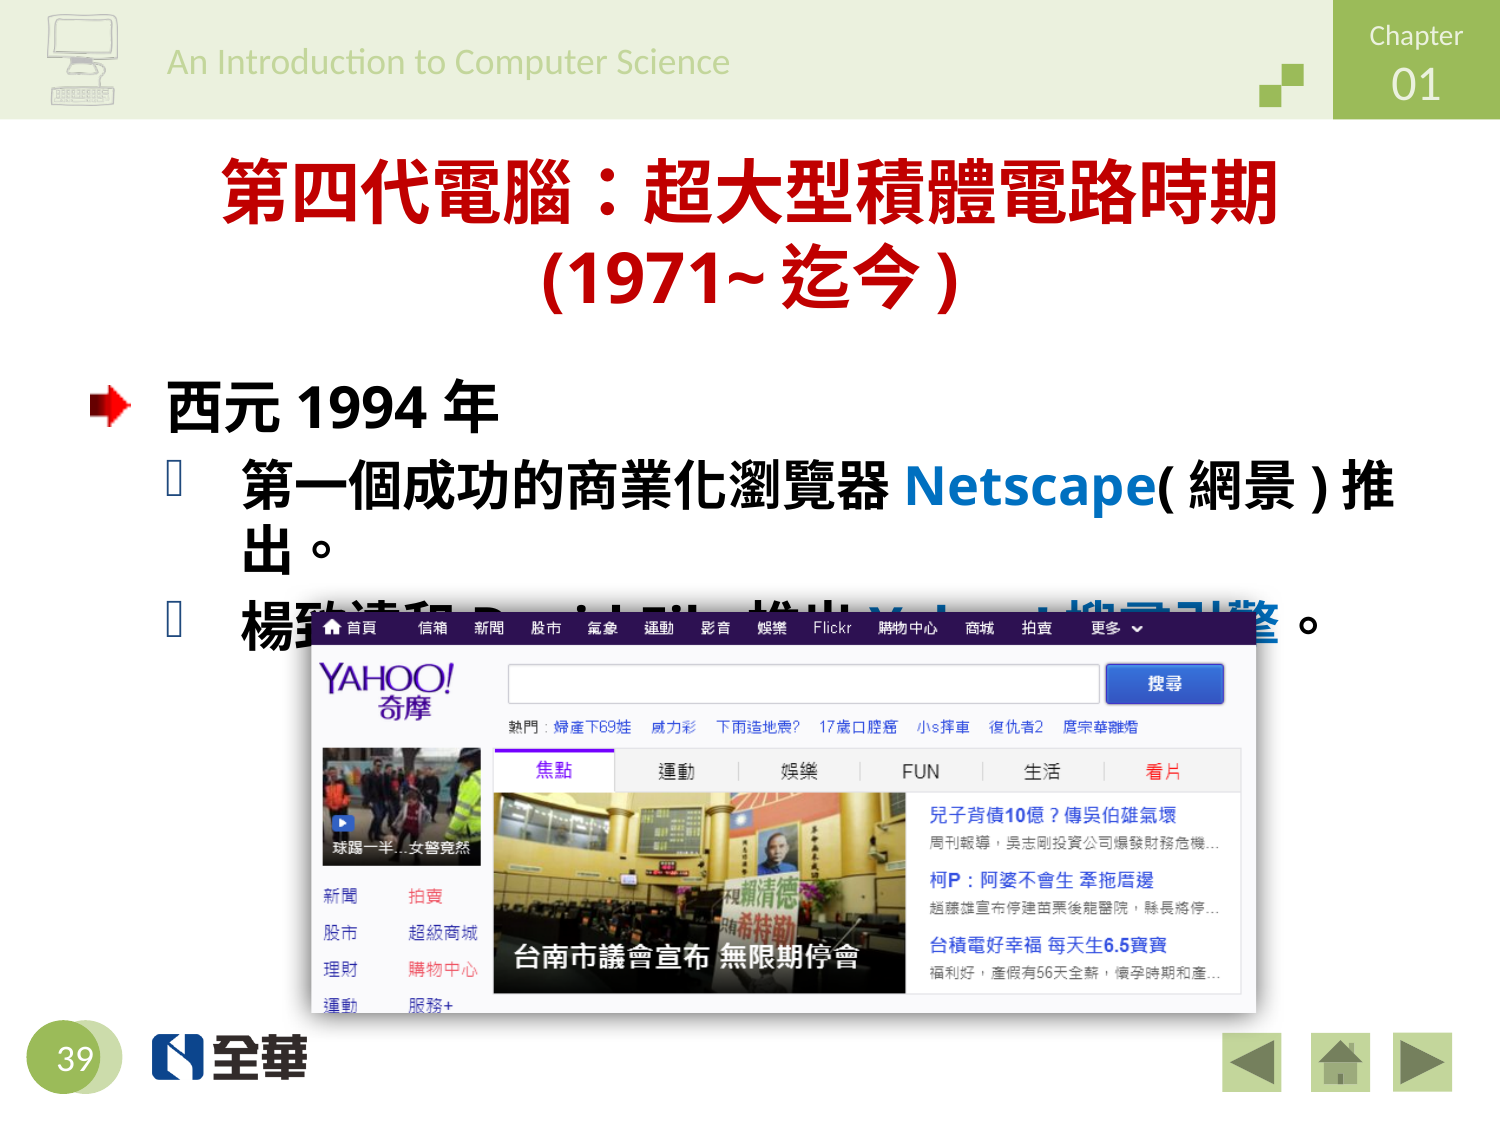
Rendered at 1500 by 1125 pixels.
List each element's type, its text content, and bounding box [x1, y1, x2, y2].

title 第四代電腦：超大型積體電路時期 (1971~迄今) [75, 138, 1425, 327]
picture [47, 14, 118, 106]
list 西元1994年 第一個成功的商業化瀏覽器Netscape(網景)推出。 楊致遠和David Filo推出Yahoo!搜尋引擎。 [75, 363, 1425, 1005]
picture [90, 385, 131, 427]
picture [310, 612, 1257, 1014]
picture [152, 1034, 307, 1080]
